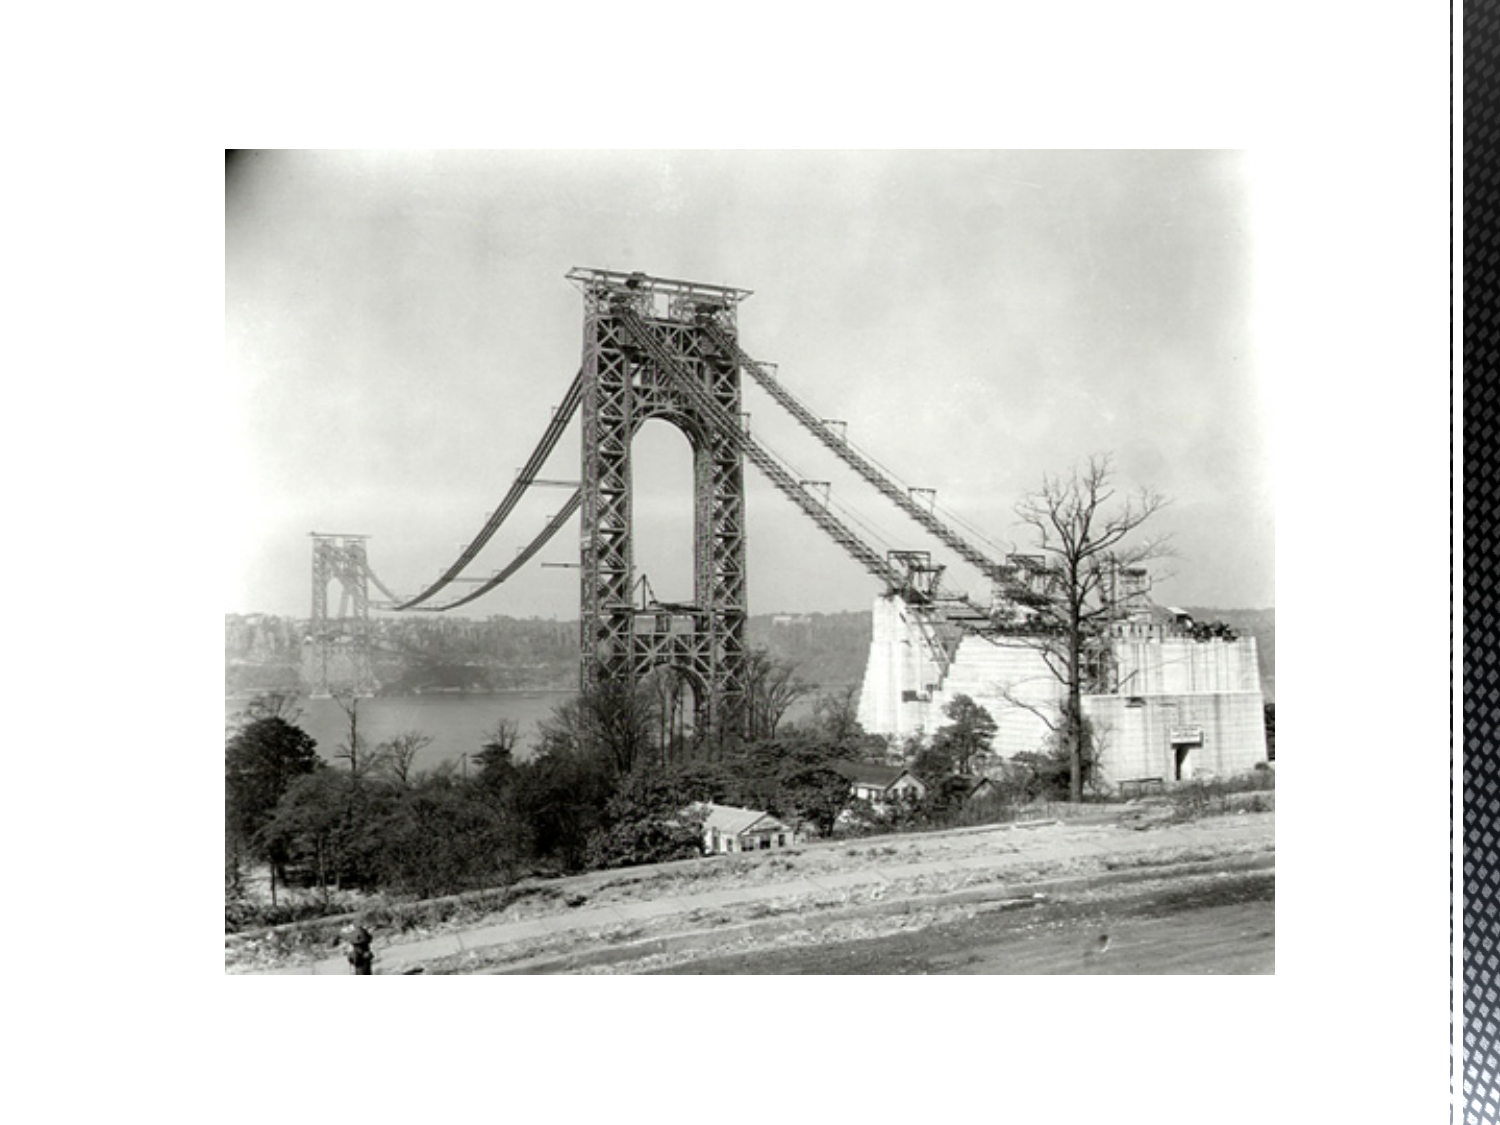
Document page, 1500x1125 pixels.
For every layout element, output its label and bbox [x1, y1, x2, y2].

picture [1447, 0, 1500, 1125]
picture [224, 149, 1276, 976]
